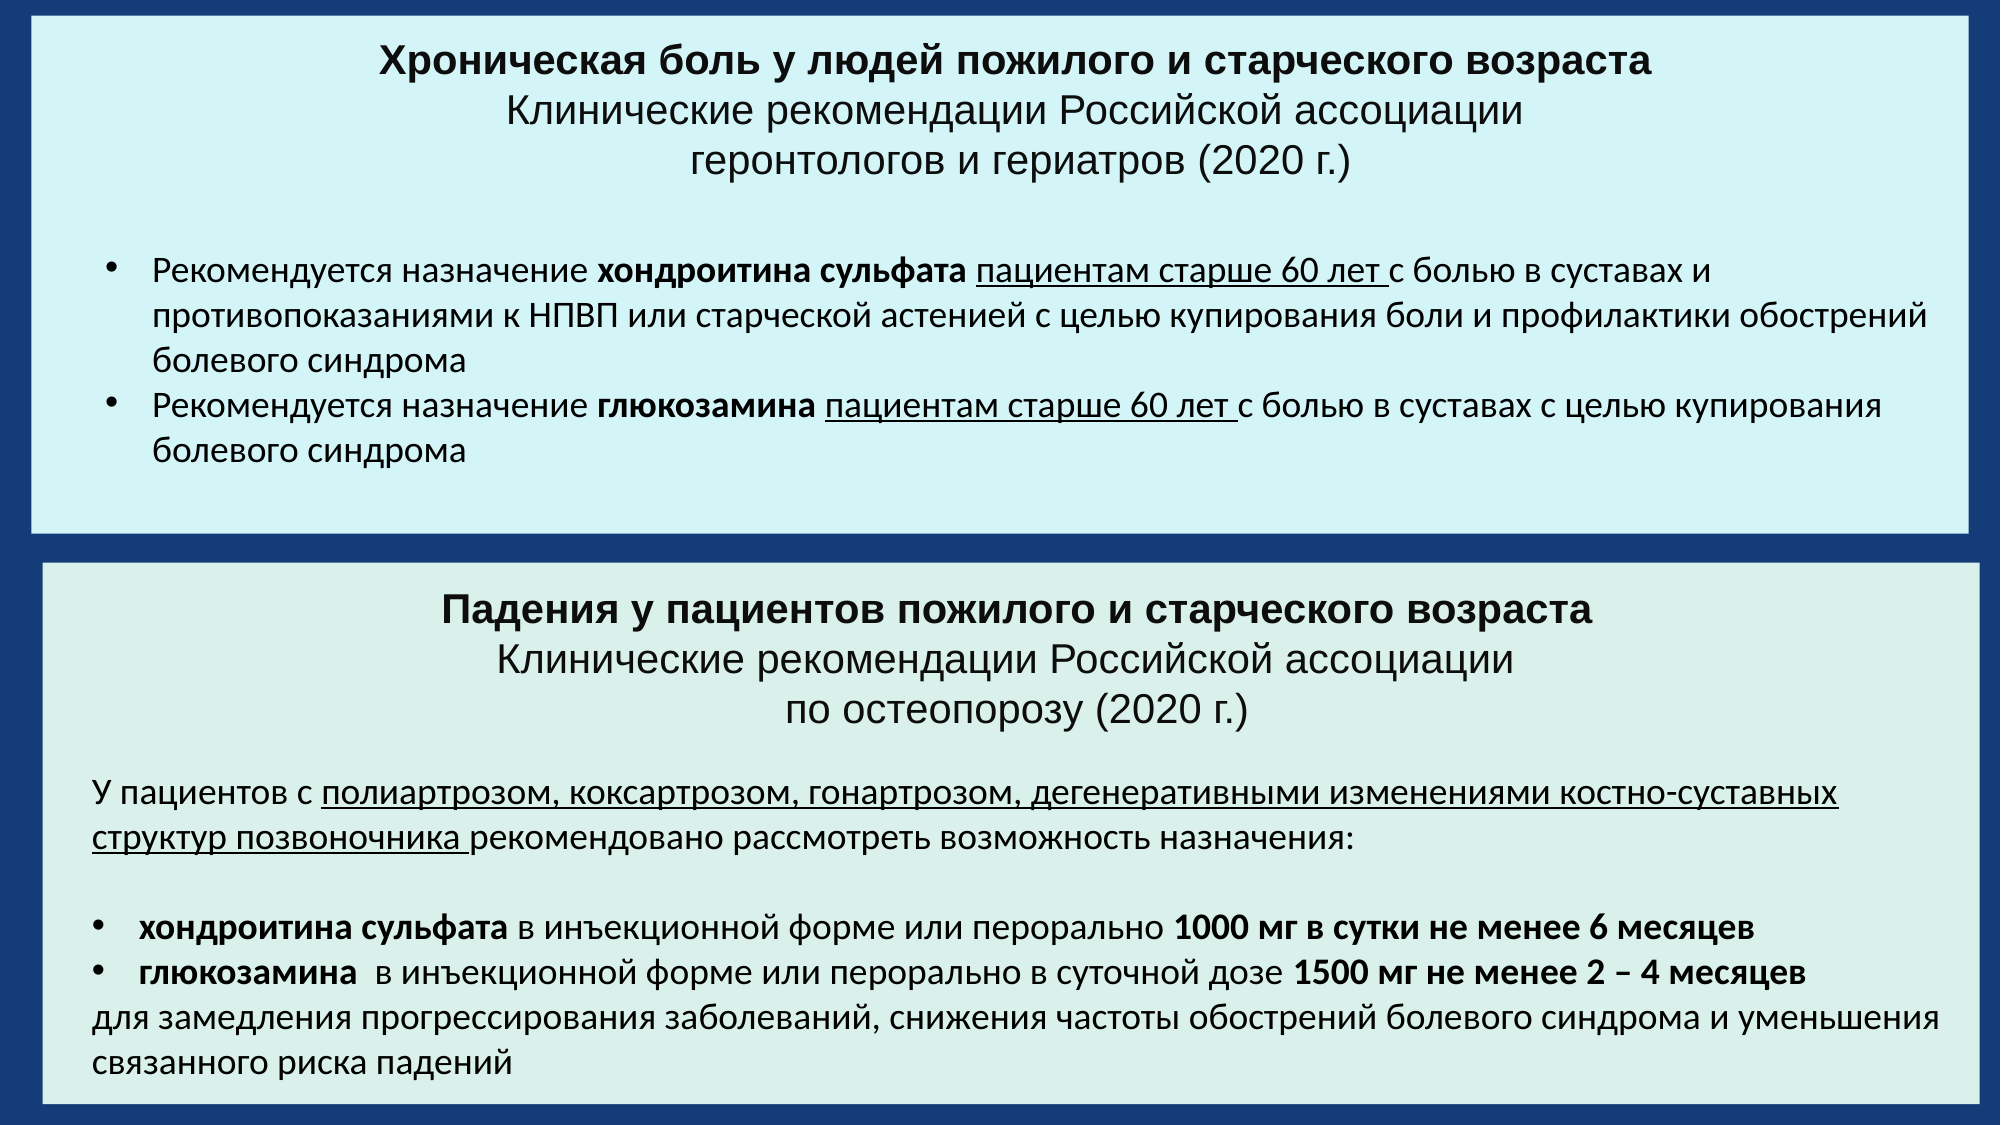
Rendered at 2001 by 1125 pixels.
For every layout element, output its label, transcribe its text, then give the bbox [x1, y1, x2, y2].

text_box [40, 560, 1982, 1106]
text_box У пациентов с полиартрозом, коксартрозом, гонартрозом, дегенеративными изменениями костно-суставных структур позвоночника рекомендовано рассмотреть возможность назначения: хондроитина сульфата в инъекционной форме или перорально 1000 мг в сутки не менее 6 месяцев глюкозамина в инъекционной форме или перорально в суточной дозе 1500 мг не менее 2 – 4 месяцев для замедления прогрессирования заболеваний, снижения частоты обострений болевого синдрома и уменьшения связанного риска падений [77, 759, 1958, 1090]
text_box Рекомендуется назначение хондроитина сульфата пациентам старше 60 лет с болью в суставах и противопоказаниями к НПВП или старческой астенией с целью купирования боли и профилактики обострений болевого синдрома Рекомендуется назначение глюкозамина пациентам старше 60 лет с болью в суставах с целью купирования болевого синдрома [90, 237, 1958, 477]
text_box Хроническая боль у людей пожилого и старческого возраста Клинические рекомендации Российской ассоциации геронтологов и гериатров (2020 г.) [363, 25, 1667, 190]
text_box [29, 14, 1971, 536]
text_box [31, 373, 1721, 480]
text_box Падения у пациентов пожилого и старческого возраста Клинические рекомендации Российской ассоциации по остеопорозу (2020 г.) [77, 574, 1958, 739]
